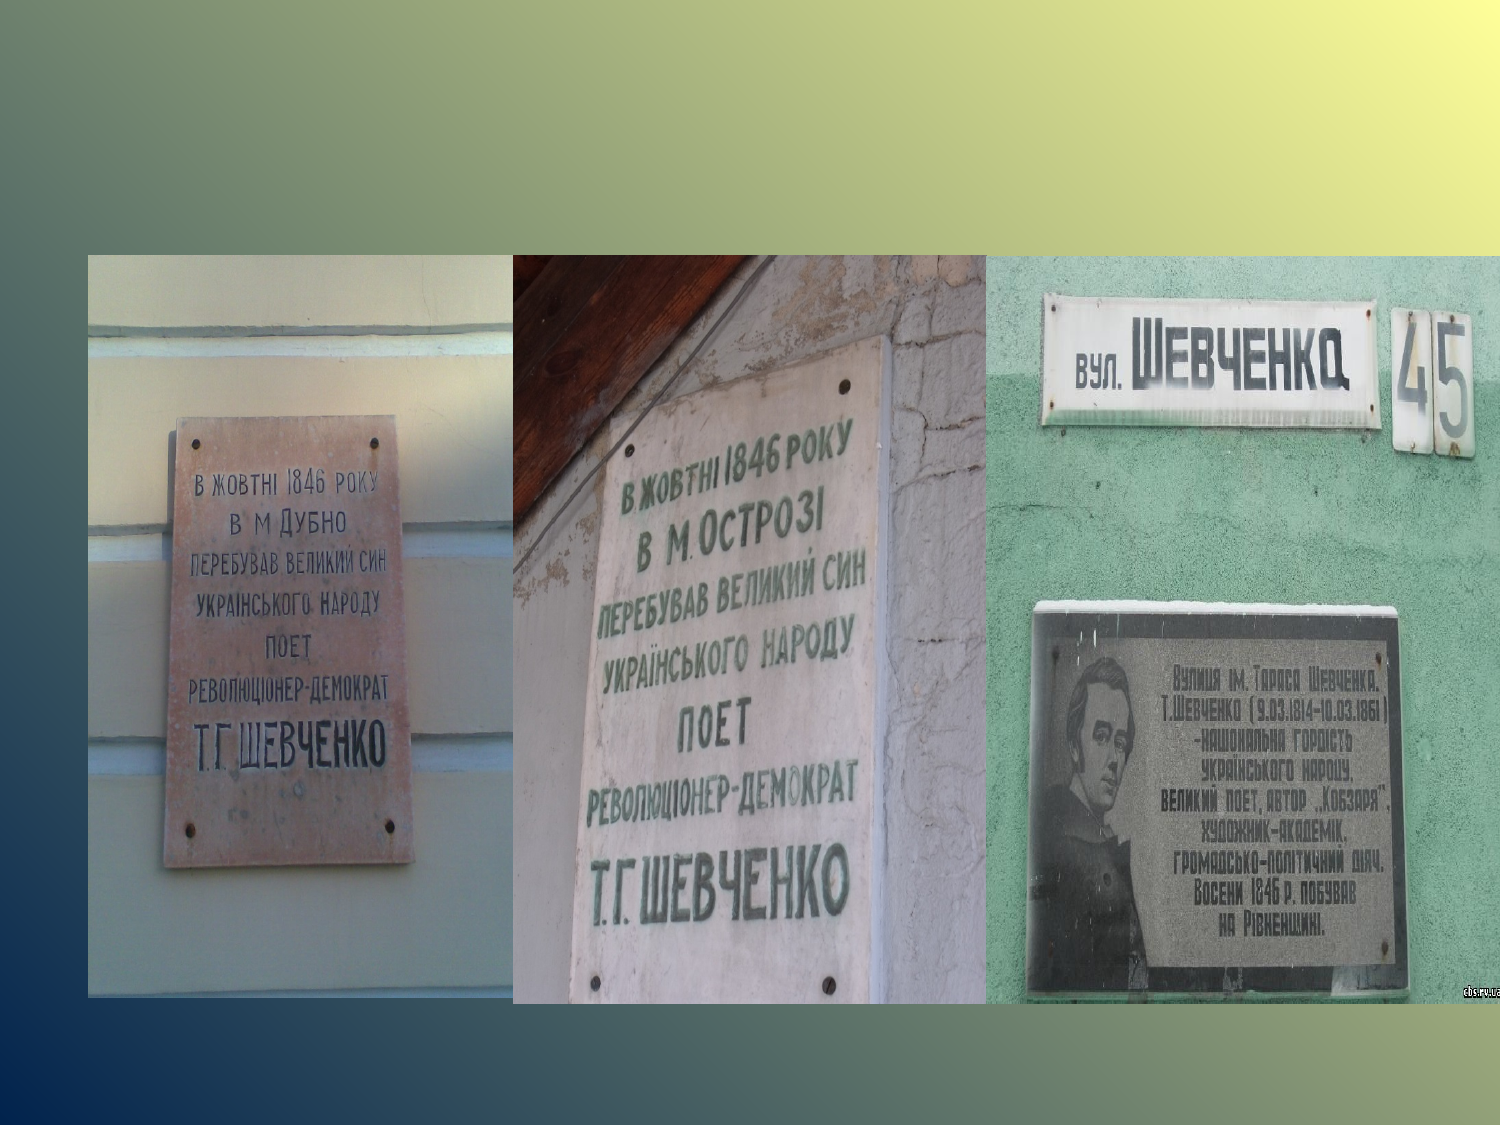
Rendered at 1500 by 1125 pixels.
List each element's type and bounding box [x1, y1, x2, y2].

list [88, 255, 511, 998]
picture [513, 255, 1500, 1005]
